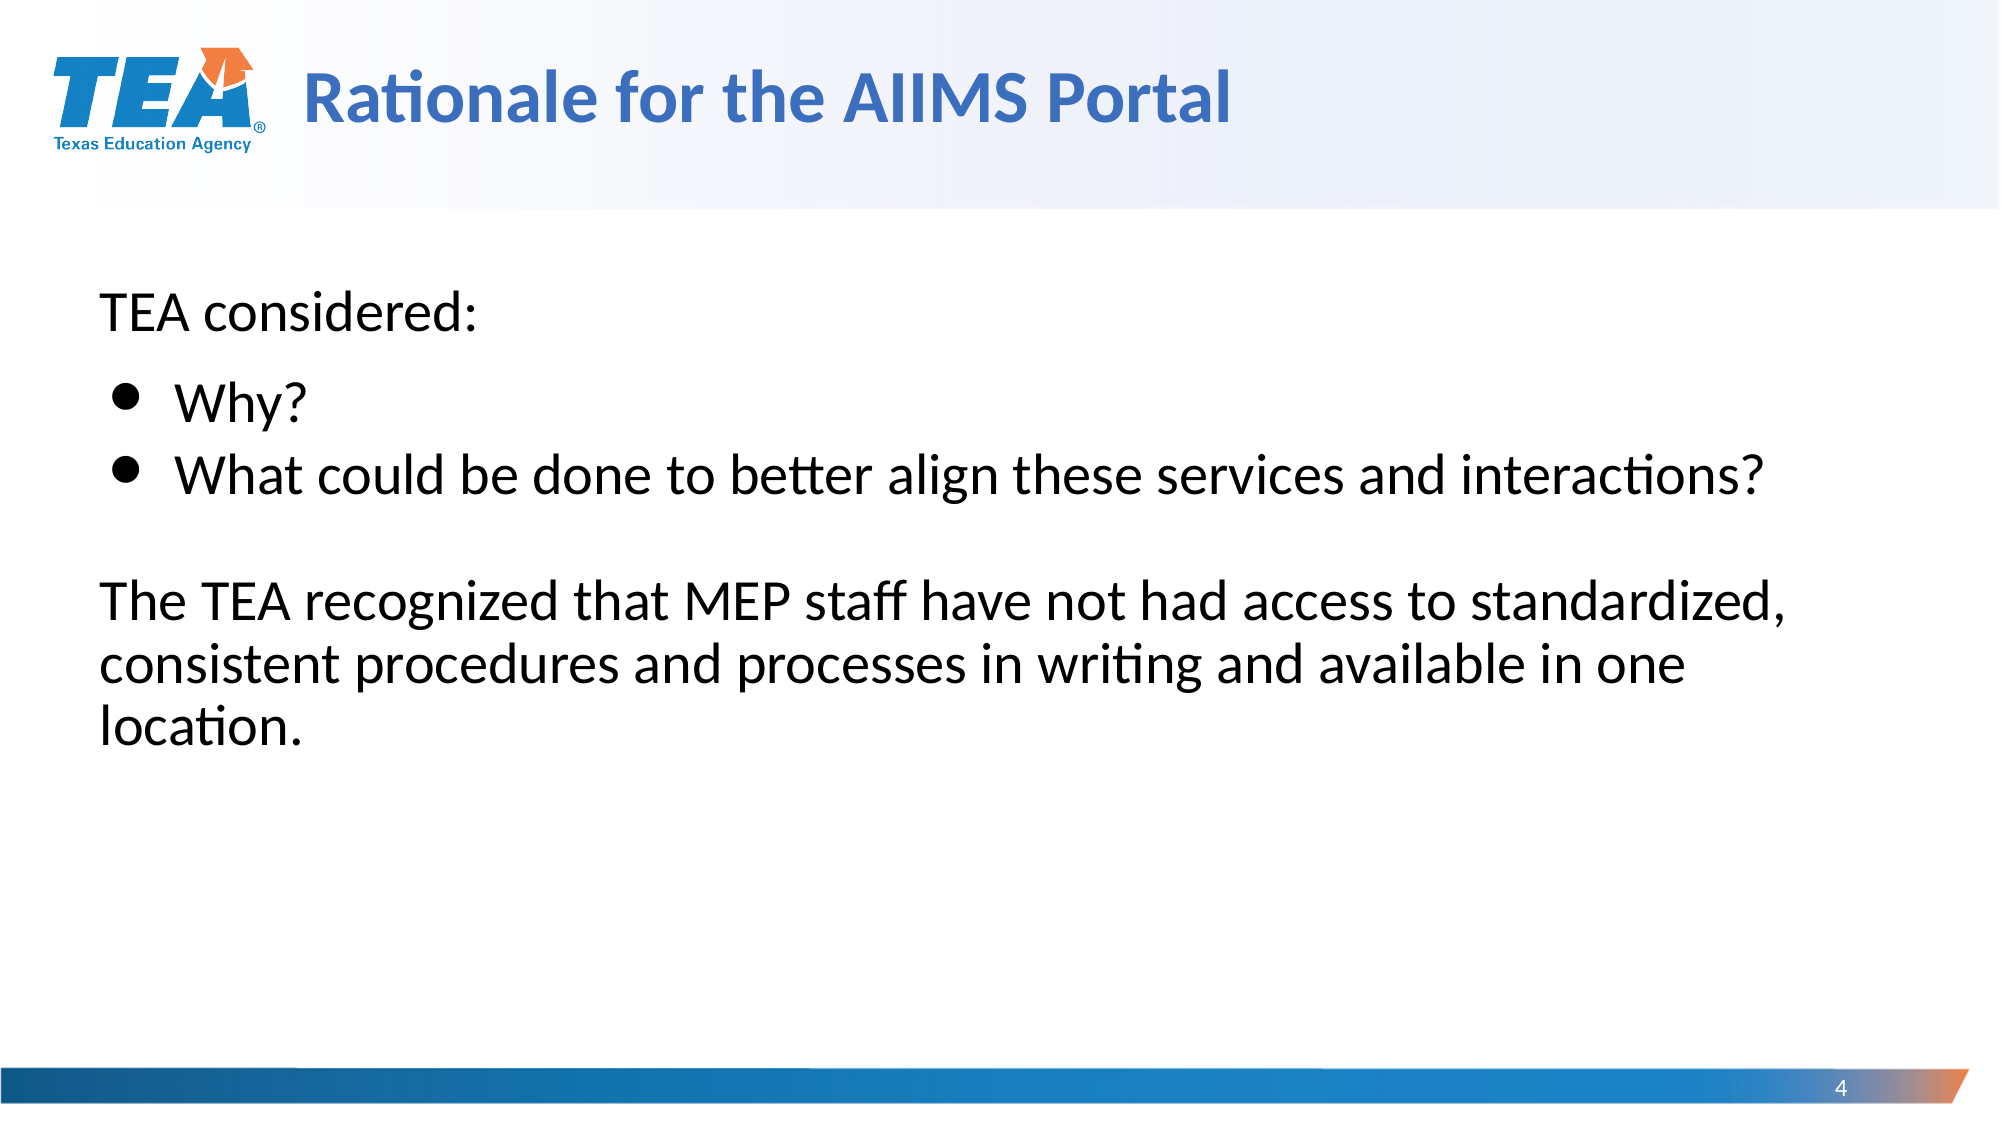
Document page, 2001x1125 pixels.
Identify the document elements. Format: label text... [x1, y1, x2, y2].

text_box [499, 532, 1500, 593]
list TEA considered: Why? What could be done to better align these services and interactions? The TEA recognized that MEP staff have not had access to standardized, consistent procedures and processes in writing and available in one location. [84, 265, 1815, 1022]
title Rationale for the AIIMS Portal [288, 40, 1863, 157]
slide_number ‹#› [1412, 1071, 1863, 1103]
picture [0, 0, 2001, 1125]
